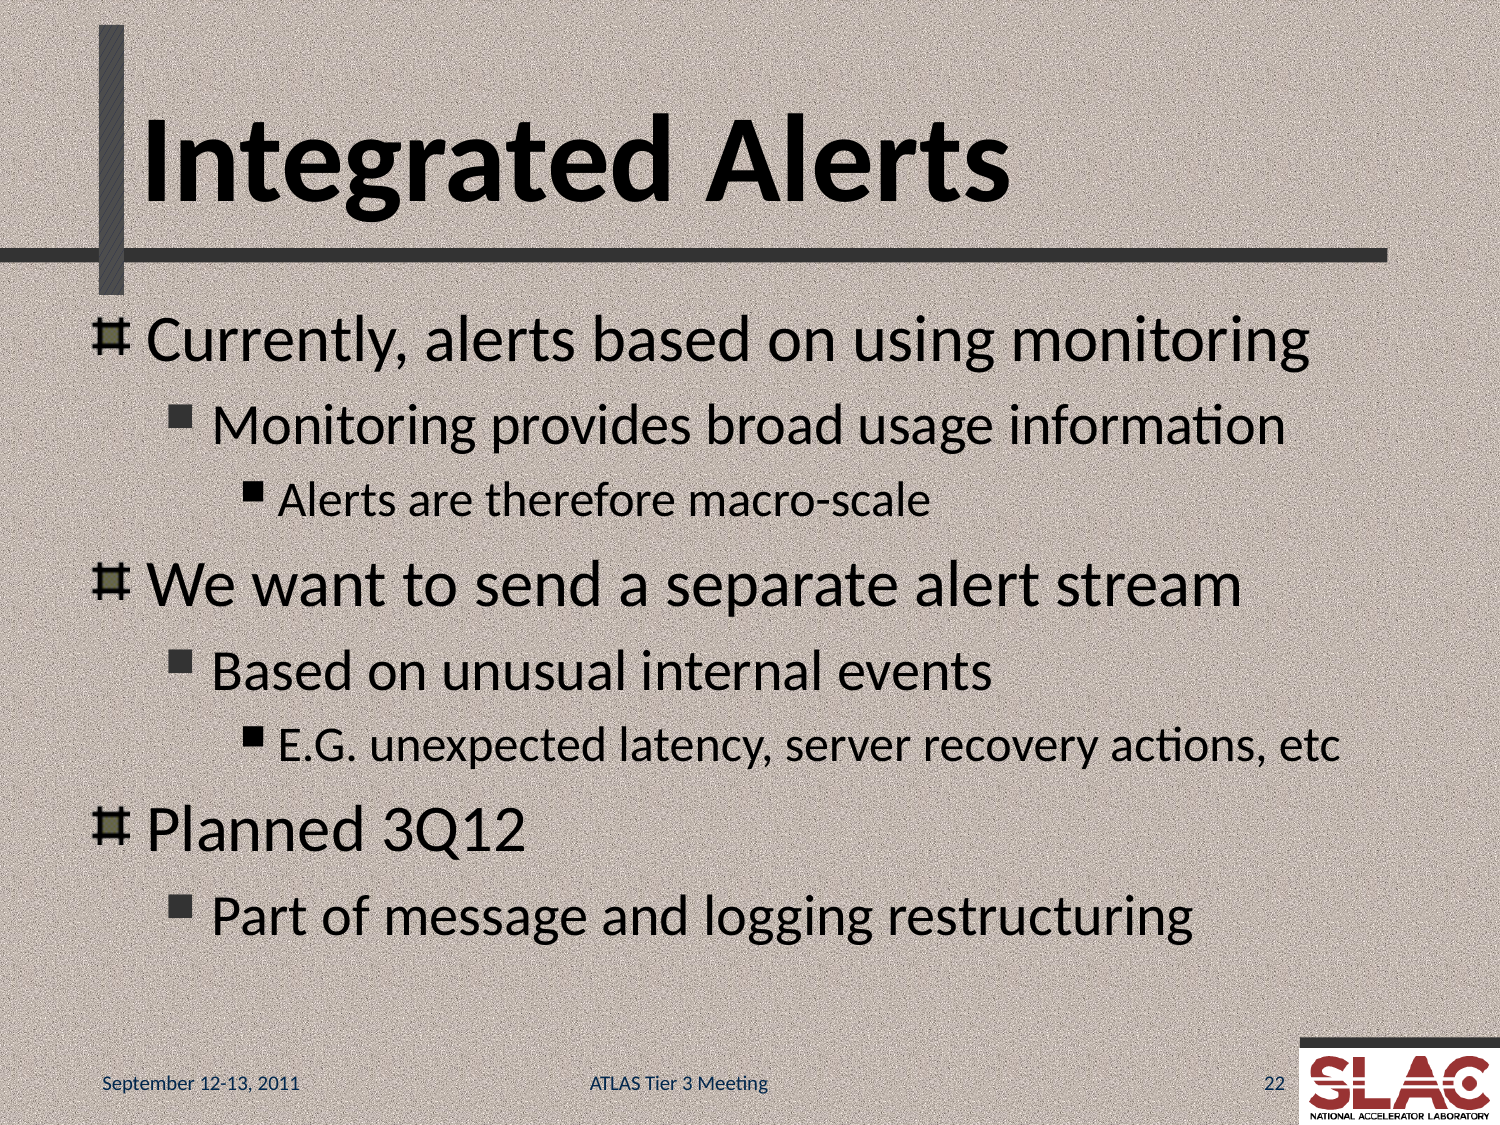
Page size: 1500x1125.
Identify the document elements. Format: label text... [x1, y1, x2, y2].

title Integrated Alerts [124, 46, 1380, 235]
picture [90, 804, 130, 845]
picture [90, 560, 130, 600]
picture [1299, 1048, 1500, 1125]
list Currently, alerts based on using monitoring Monitoring provides broad usage information Alerts are therefore macro-scale We want to send a separate alert stream Based on unusual internal events E.G. unexpected latency, server recovery actions, etc Planned 3Q12 Part of message and logging restructuring [74, 287, 1476, 1001]
picture [90, 315, 130, 355]
